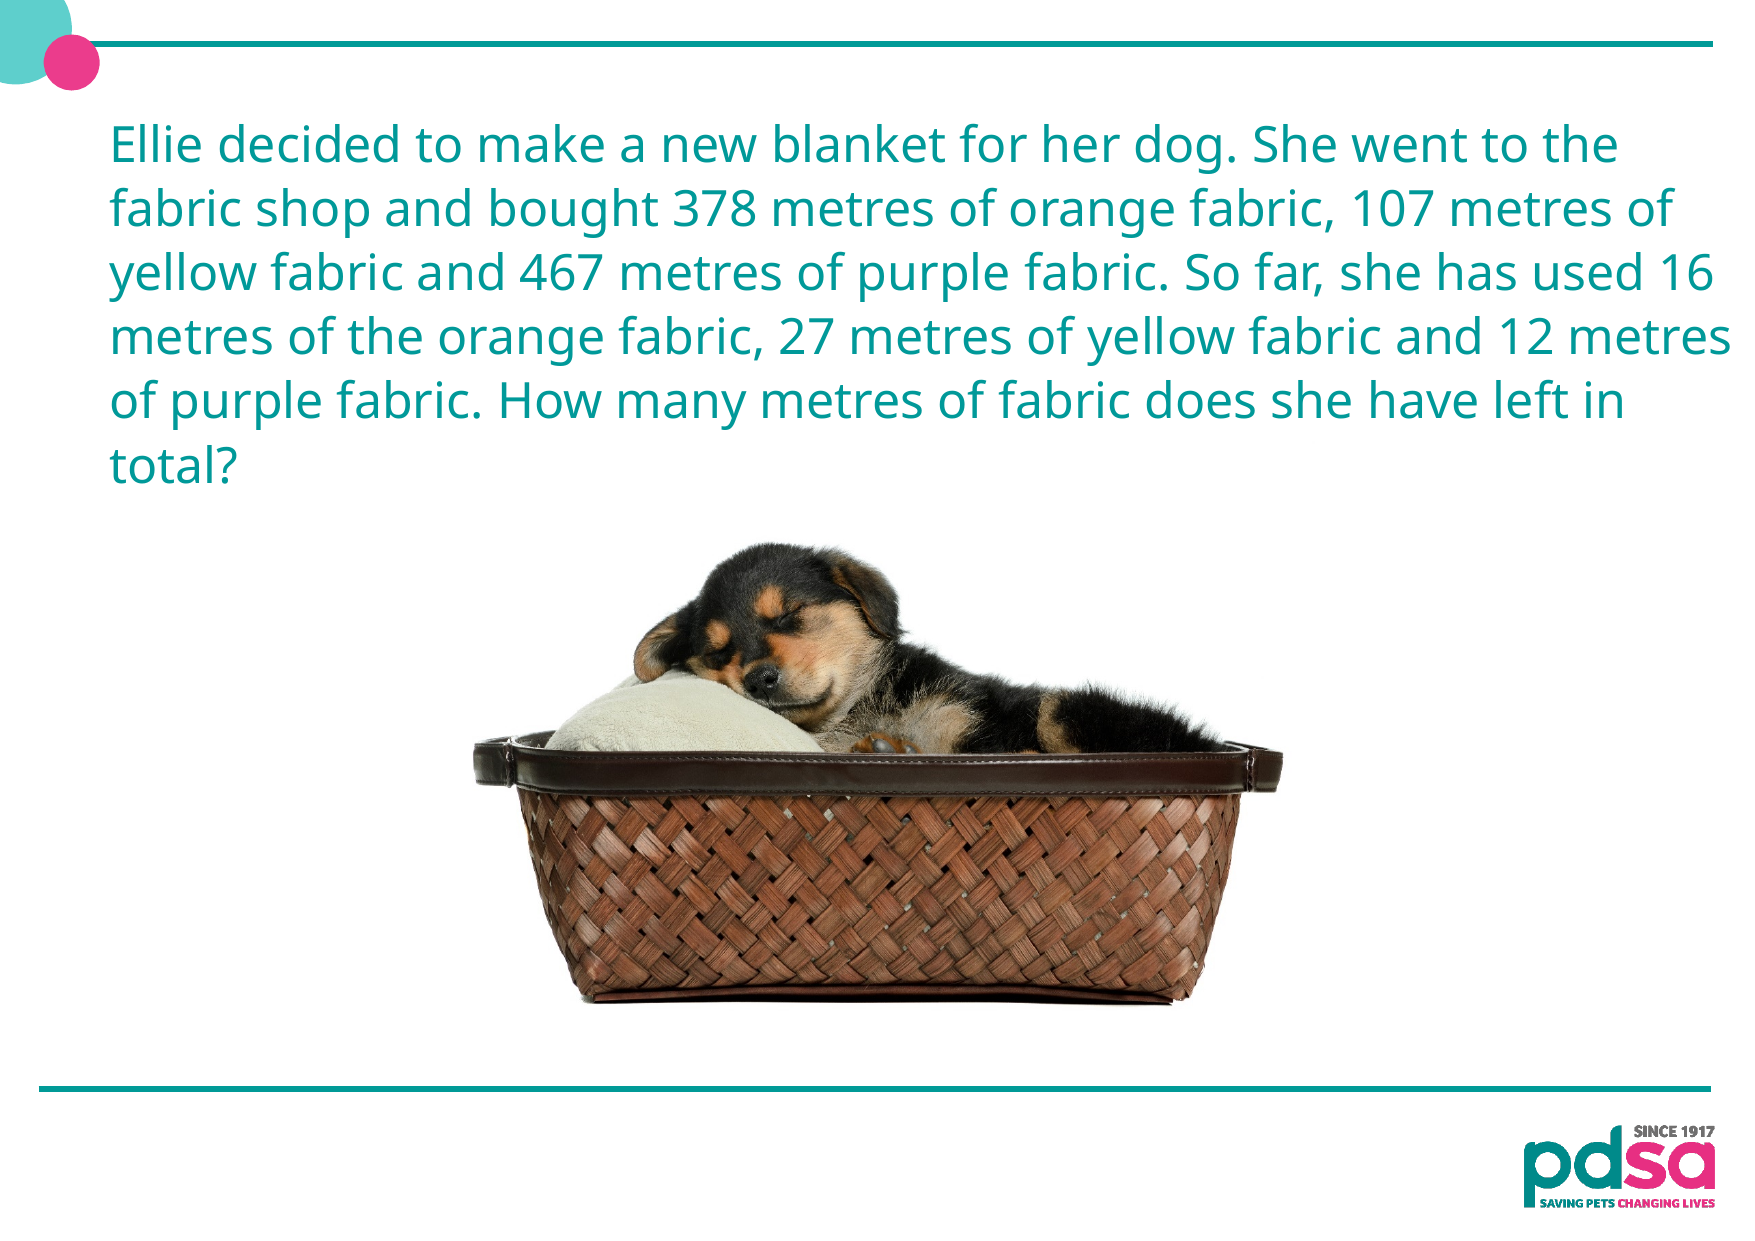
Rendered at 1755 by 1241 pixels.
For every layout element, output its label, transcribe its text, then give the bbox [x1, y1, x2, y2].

picture [427, 440, 1315, 1029]
picture [1523, 1125, 1715, 1208]
text_box Ellie decided to make a new blanket for her dog. She went to the fabric shop and bought 378 metres of orange fabric, 107 metres of yellow fabric and 467 metres of purple fabric. So far, she has used 16 metres of the orange fabric, 27 metres of yellow fabric and 12 metres of purple fabric. How many metres of fabric does she have left in total? [94, 100, 1754, 501]
